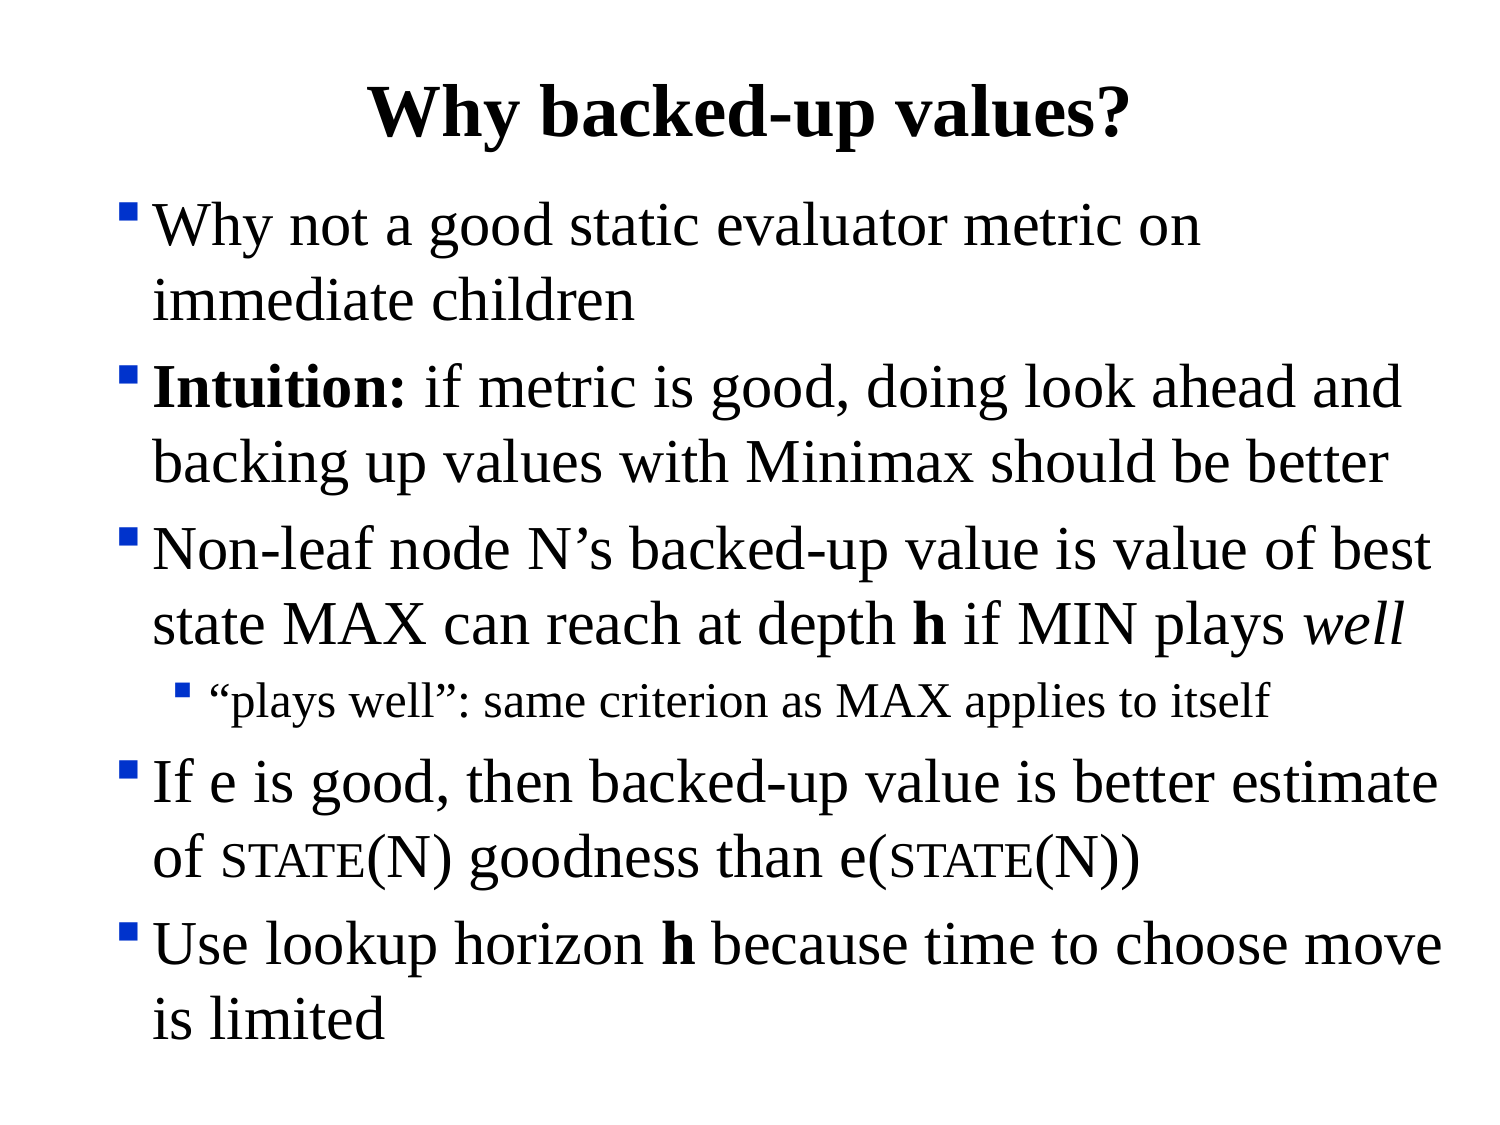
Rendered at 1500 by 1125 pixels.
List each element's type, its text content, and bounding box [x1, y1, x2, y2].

list Why not a good static evaluator metric on immediate children Intuition: if metric is good, doing look ahead and backing up values with Minimax should be better Non-leaf node N’s backed-up value is value of best state MAX can reach at depth h if MIN plays well “plays well”: same criterion as MAX applies to itself If e is good, then backed-up value is better estimate of STATE(N) goodness than e(STATE(N)) Use lookup horizon h because time to choose move is limited [99, 174, 1463, 1088]
title Why backed-up values? [112, 12, 1388, 174]
